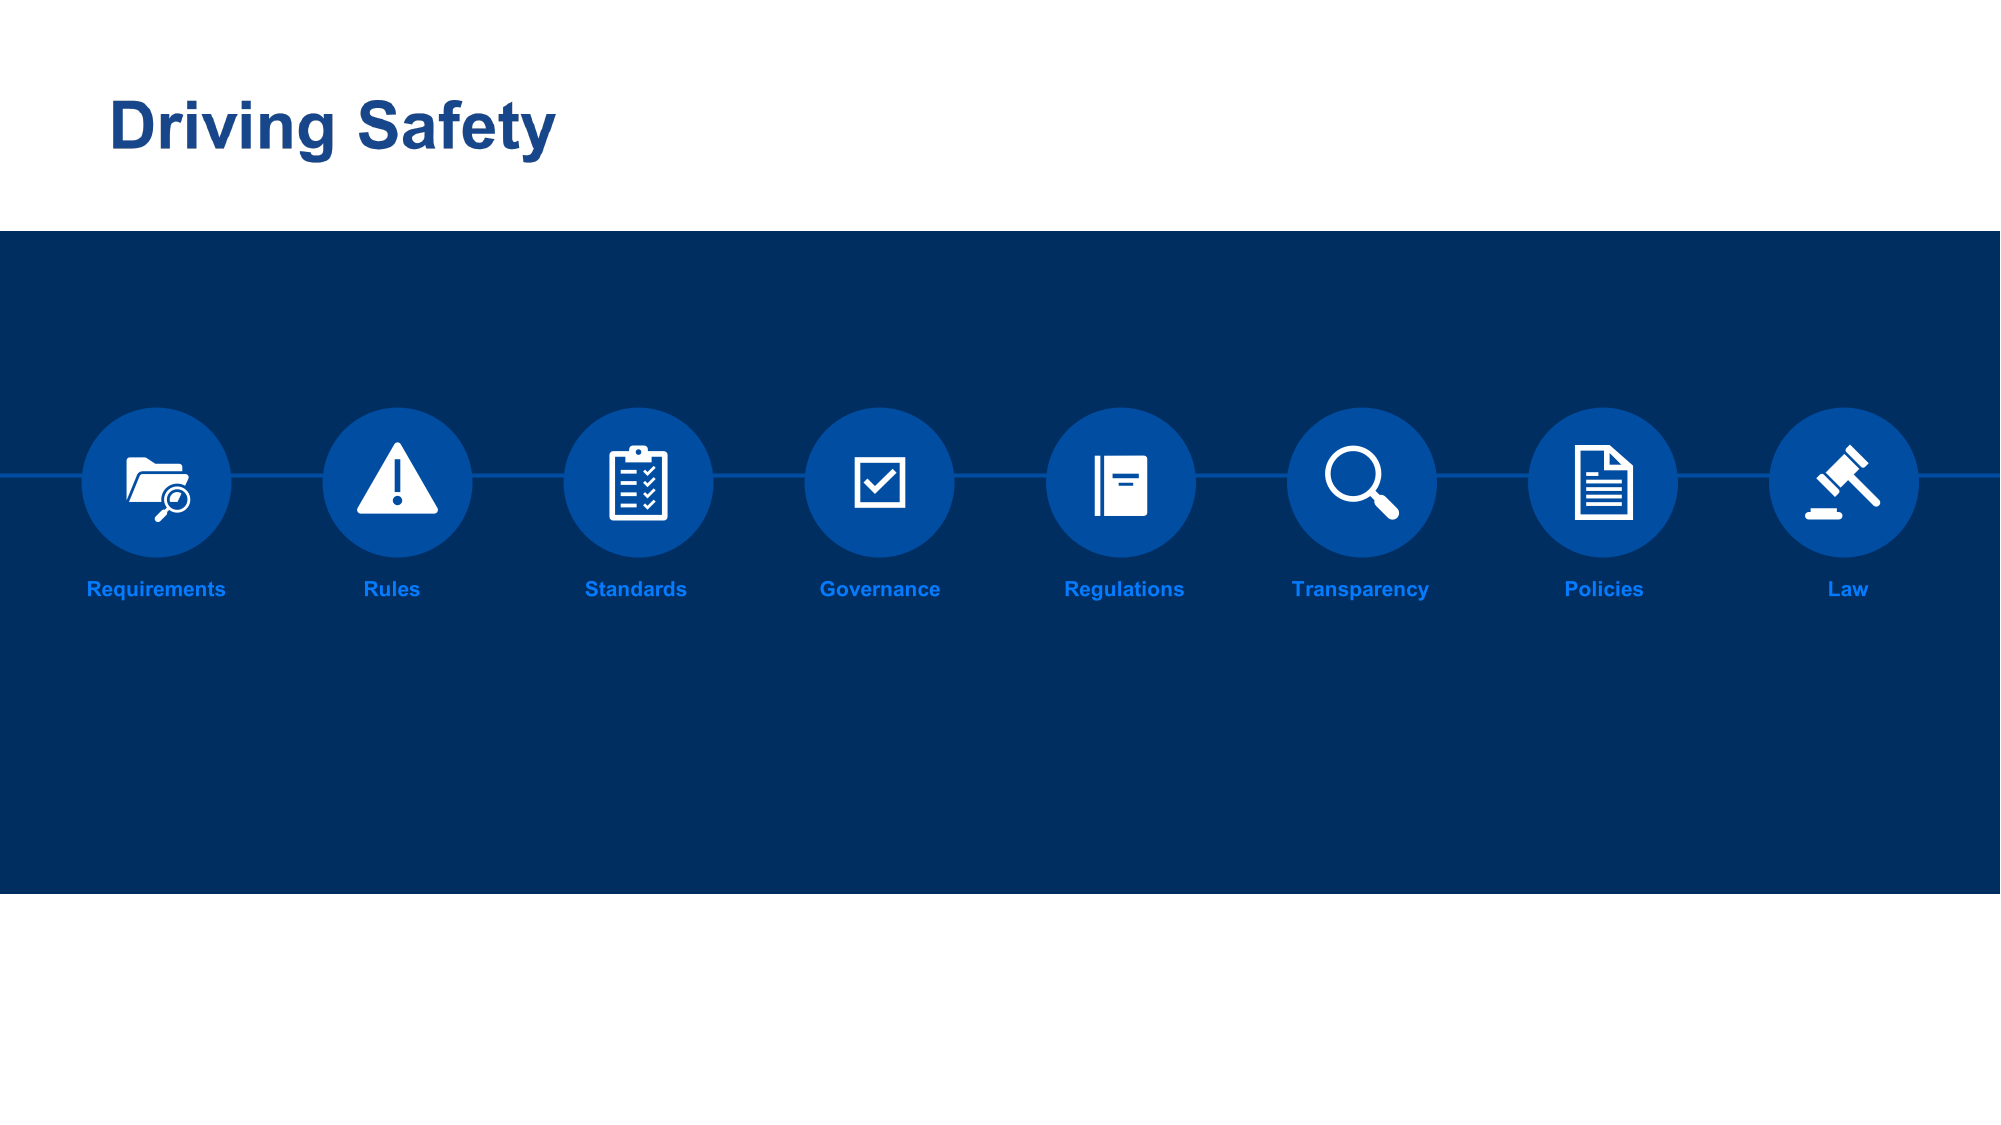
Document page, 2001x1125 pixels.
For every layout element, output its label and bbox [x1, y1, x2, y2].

picture [67, 37, 2000, 209]
picture [0, 231, 2000, 894]
